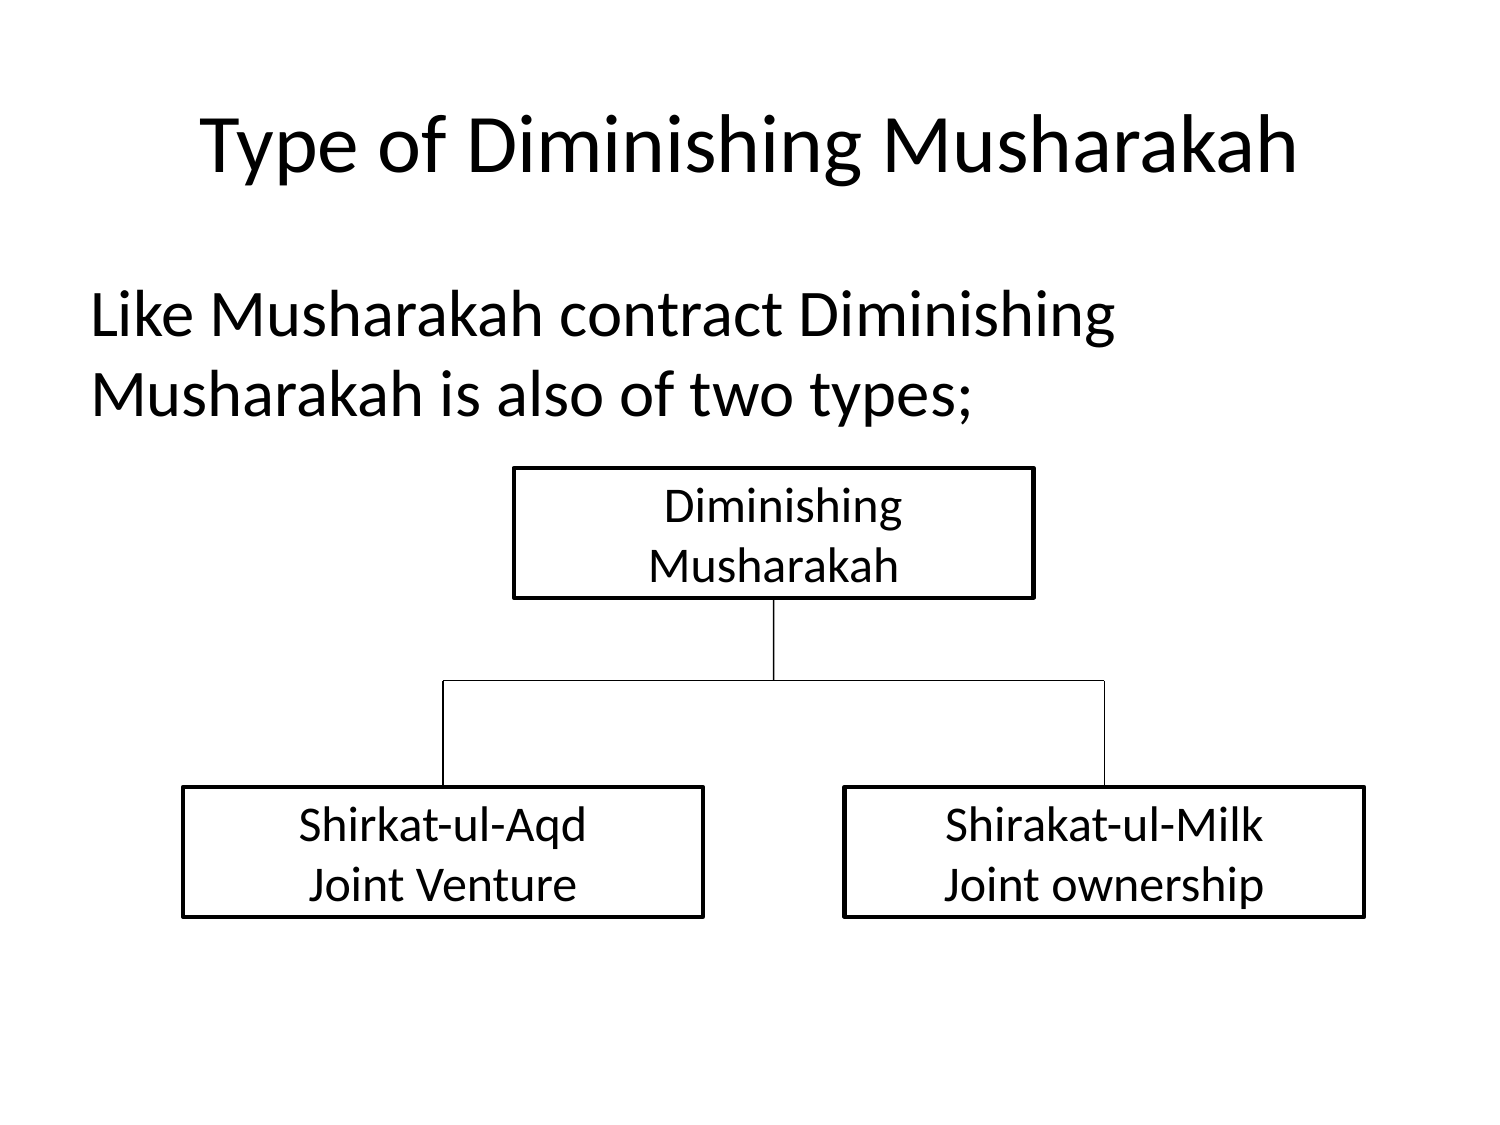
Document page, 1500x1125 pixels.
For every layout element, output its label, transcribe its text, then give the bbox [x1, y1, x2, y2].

text_box Shirkat-ul-Aqd Joint Venture [181, 785, 705, 919]
text_box Shirakat-ul-Milk Joint ownership [842, 785, 1366, 919]
list Like Musharakah contract Diminishing Musharakah is also of two types; [75, 262, 1425, 1005]
text_box /Diminishing Musharakah [512, 466, 1036, 600]
title Type of Diminishing Musharakah [75, 45, 1425, 233]
